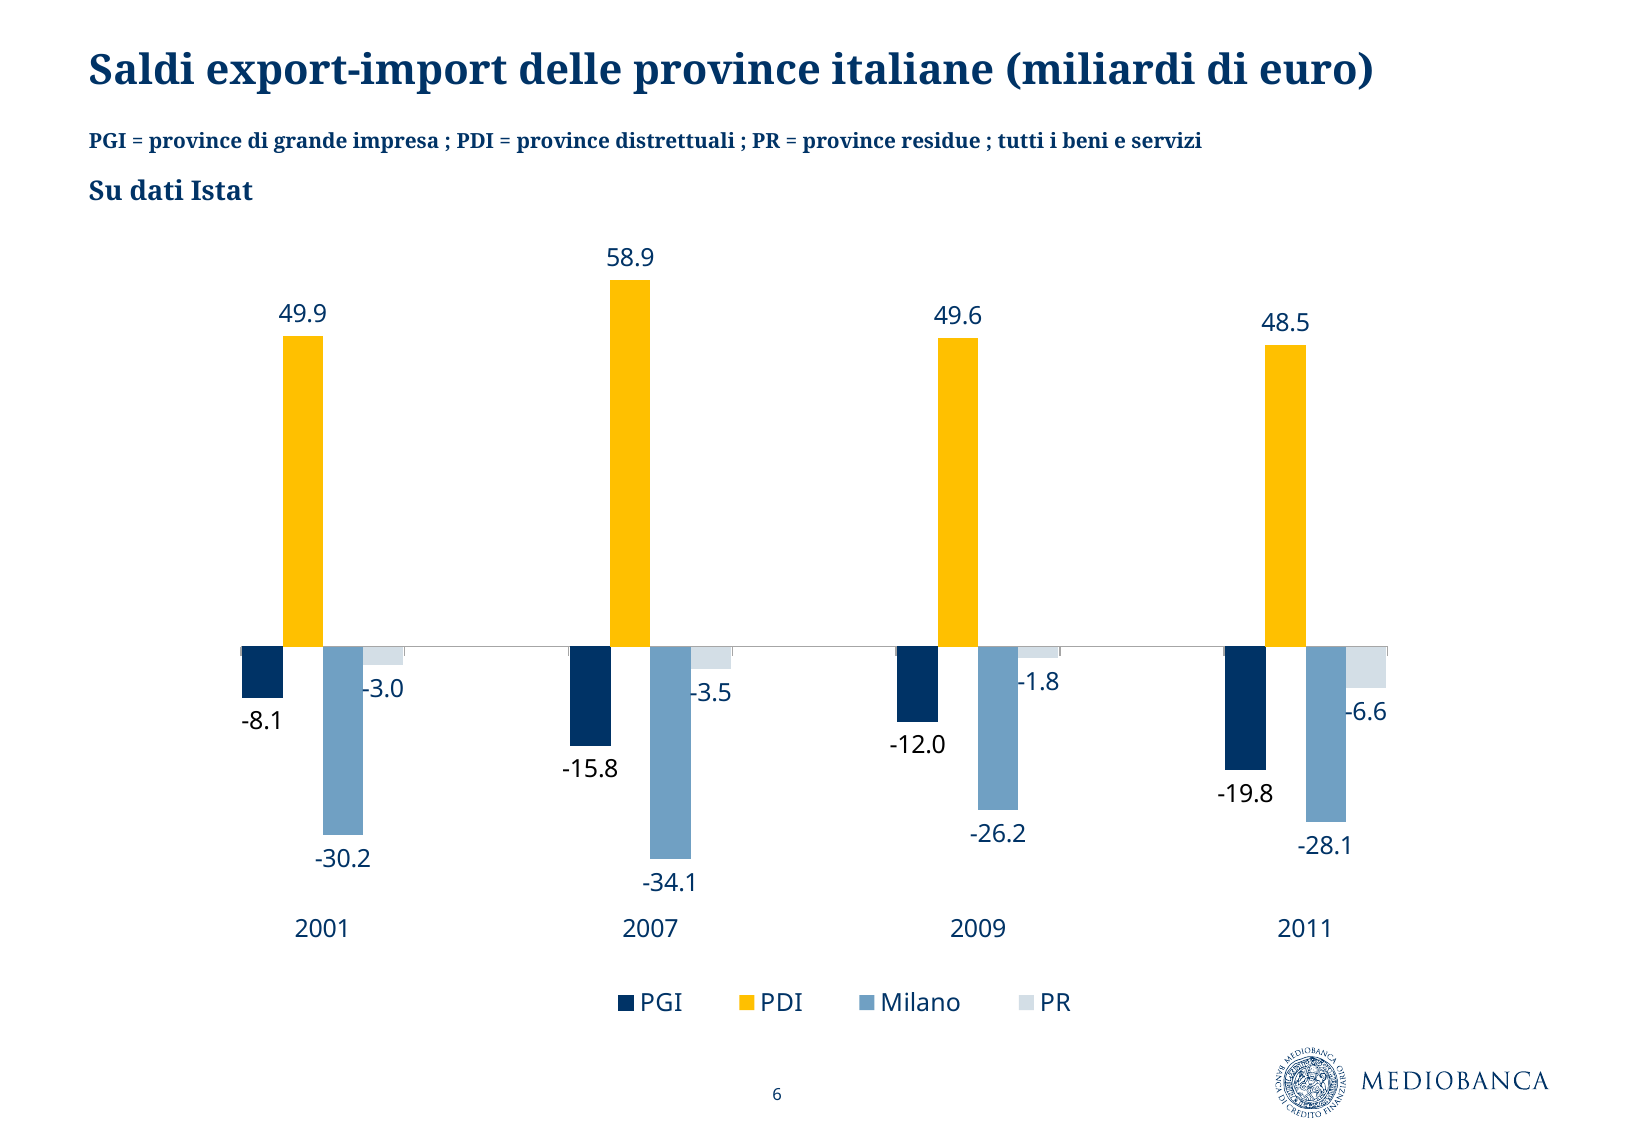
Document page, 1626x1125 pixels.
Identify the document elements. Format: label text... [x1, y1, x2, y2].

list PGI = province di grande impresa ; PDI = province distrettuali ; PR = province residue ; tutti i beni e servizi [74, 116, 1552, 164]
list Su dati Istat [74, 165, 784, 235]
chart [192, 238, 1450, 1036]
title Saldi export-import delle province italiane (miliardi di euro) [74, 34, 1552, 115]
